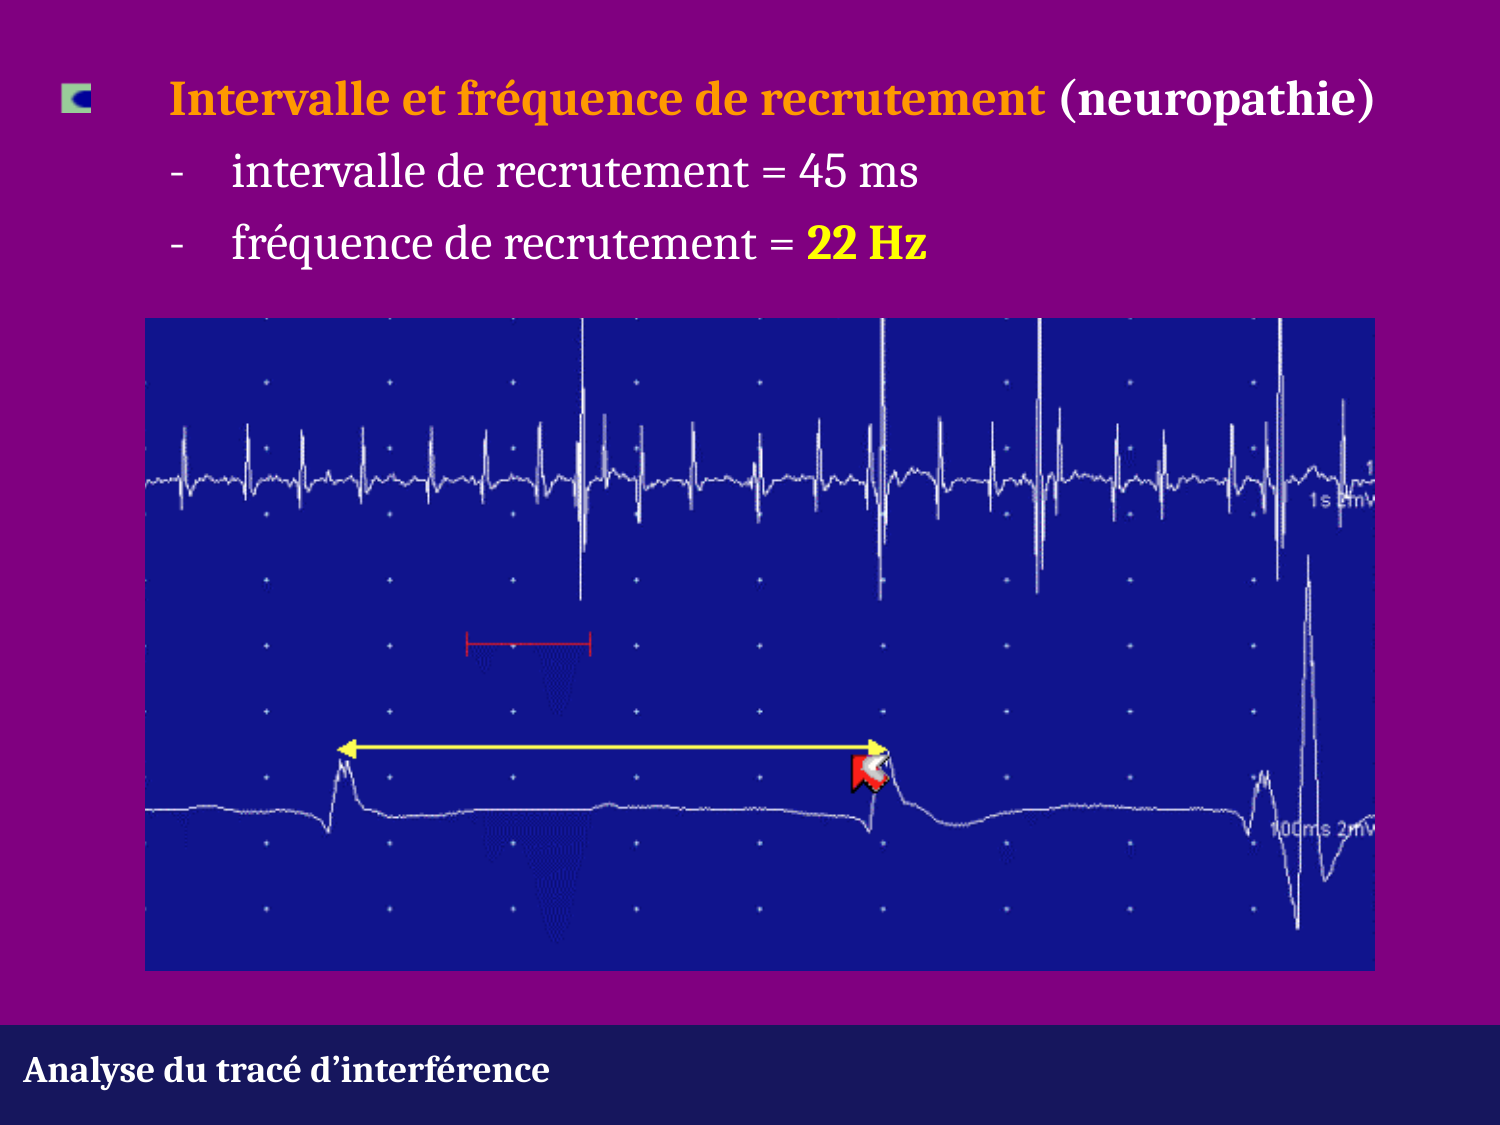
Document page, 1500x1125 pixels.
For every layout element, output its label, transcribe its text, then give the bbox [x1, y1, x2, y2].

text_box Intervalle et fréquence de recrutement (neuropathie) - intervalle de recrutement = 45 ms - fréquence de recrutement = 22 Hz [40, 45, 1500, 853]
text_box Analyse du tracé d’interférence [8, 1037, 746, 1098]
picture [55, 77, 91, 113]
text_box [0, 0, 1500, 1025]
picture [145, 318, 1375, 972]
